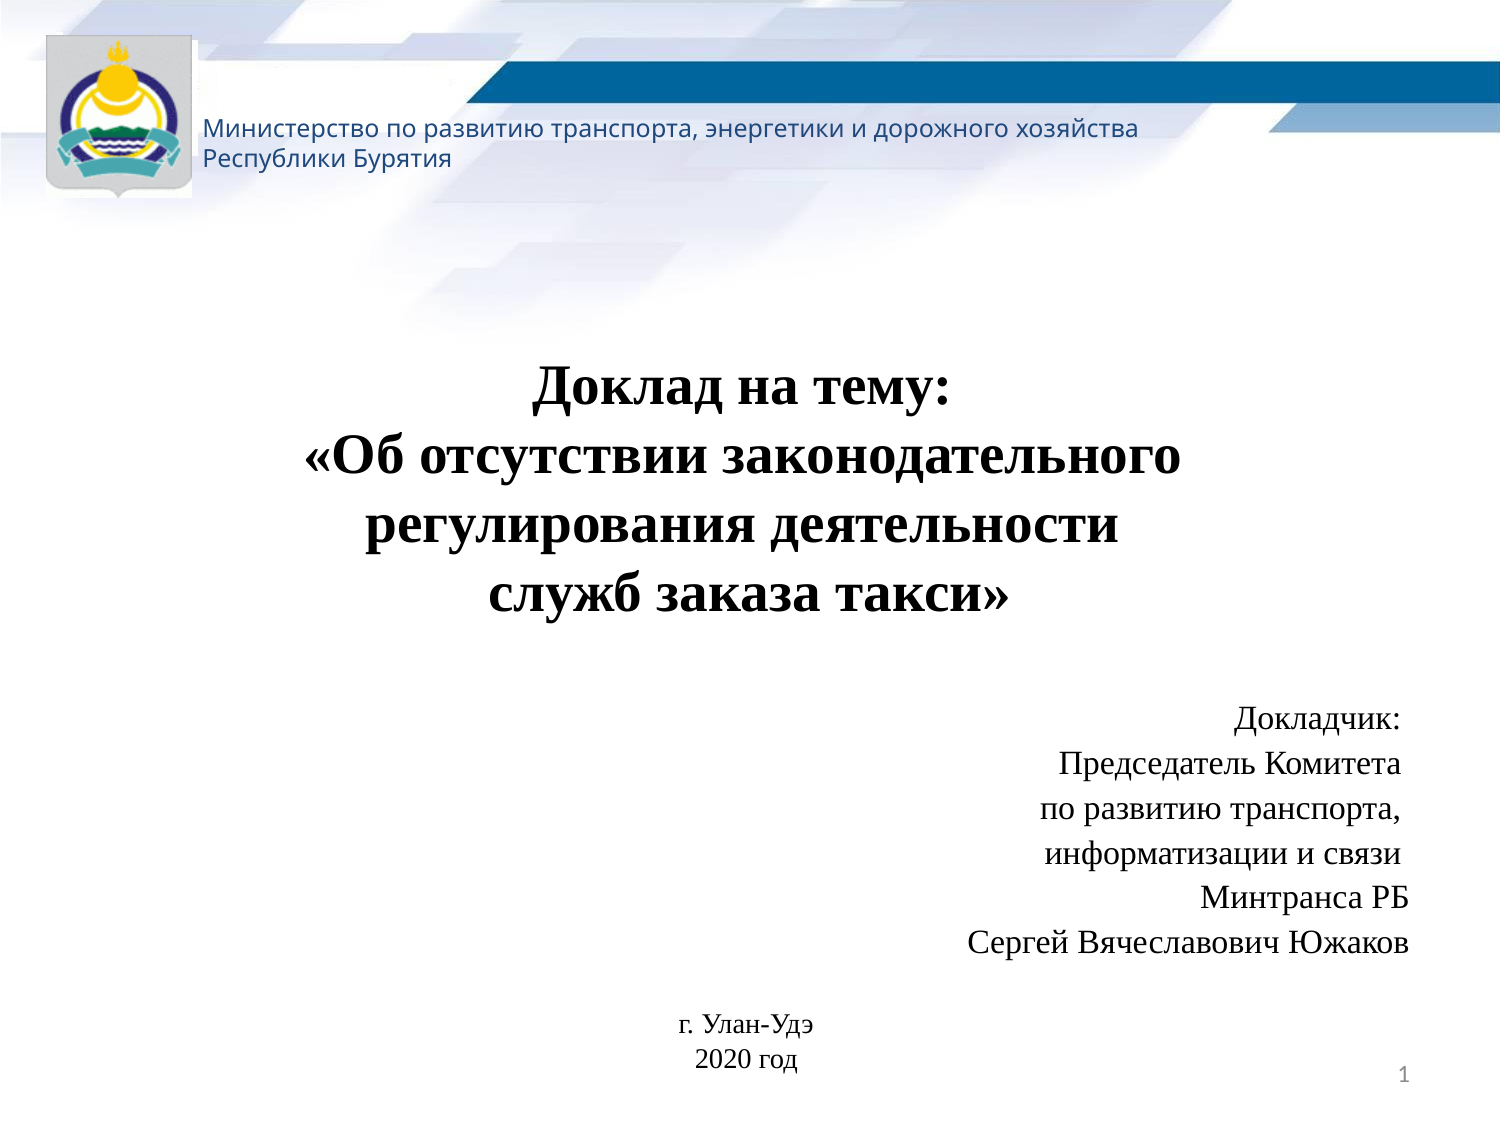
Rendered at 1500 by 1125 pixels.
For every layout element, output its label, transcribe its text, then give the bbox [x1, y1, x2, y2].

slide_number 1 [1074, 1042, 1425, 1103]
picture [0, 0, 1500, 1125]
text_box Министерство по развитию транспорта, энергетики и дорожного хозяйства Республики Бурятия [196, 105, 1270, 180]
text_box Доклад на тему: «Об отсутствии законодательного регулирования деятельности служб заказа такси» Докладчик: Председатель Комитета по развитию транспорта, информатизации и связи Минтранса РБ Сергей Вячеславович Южаков г. Улан-Удэ 2020 год [74, 219, 1425, 1083]
